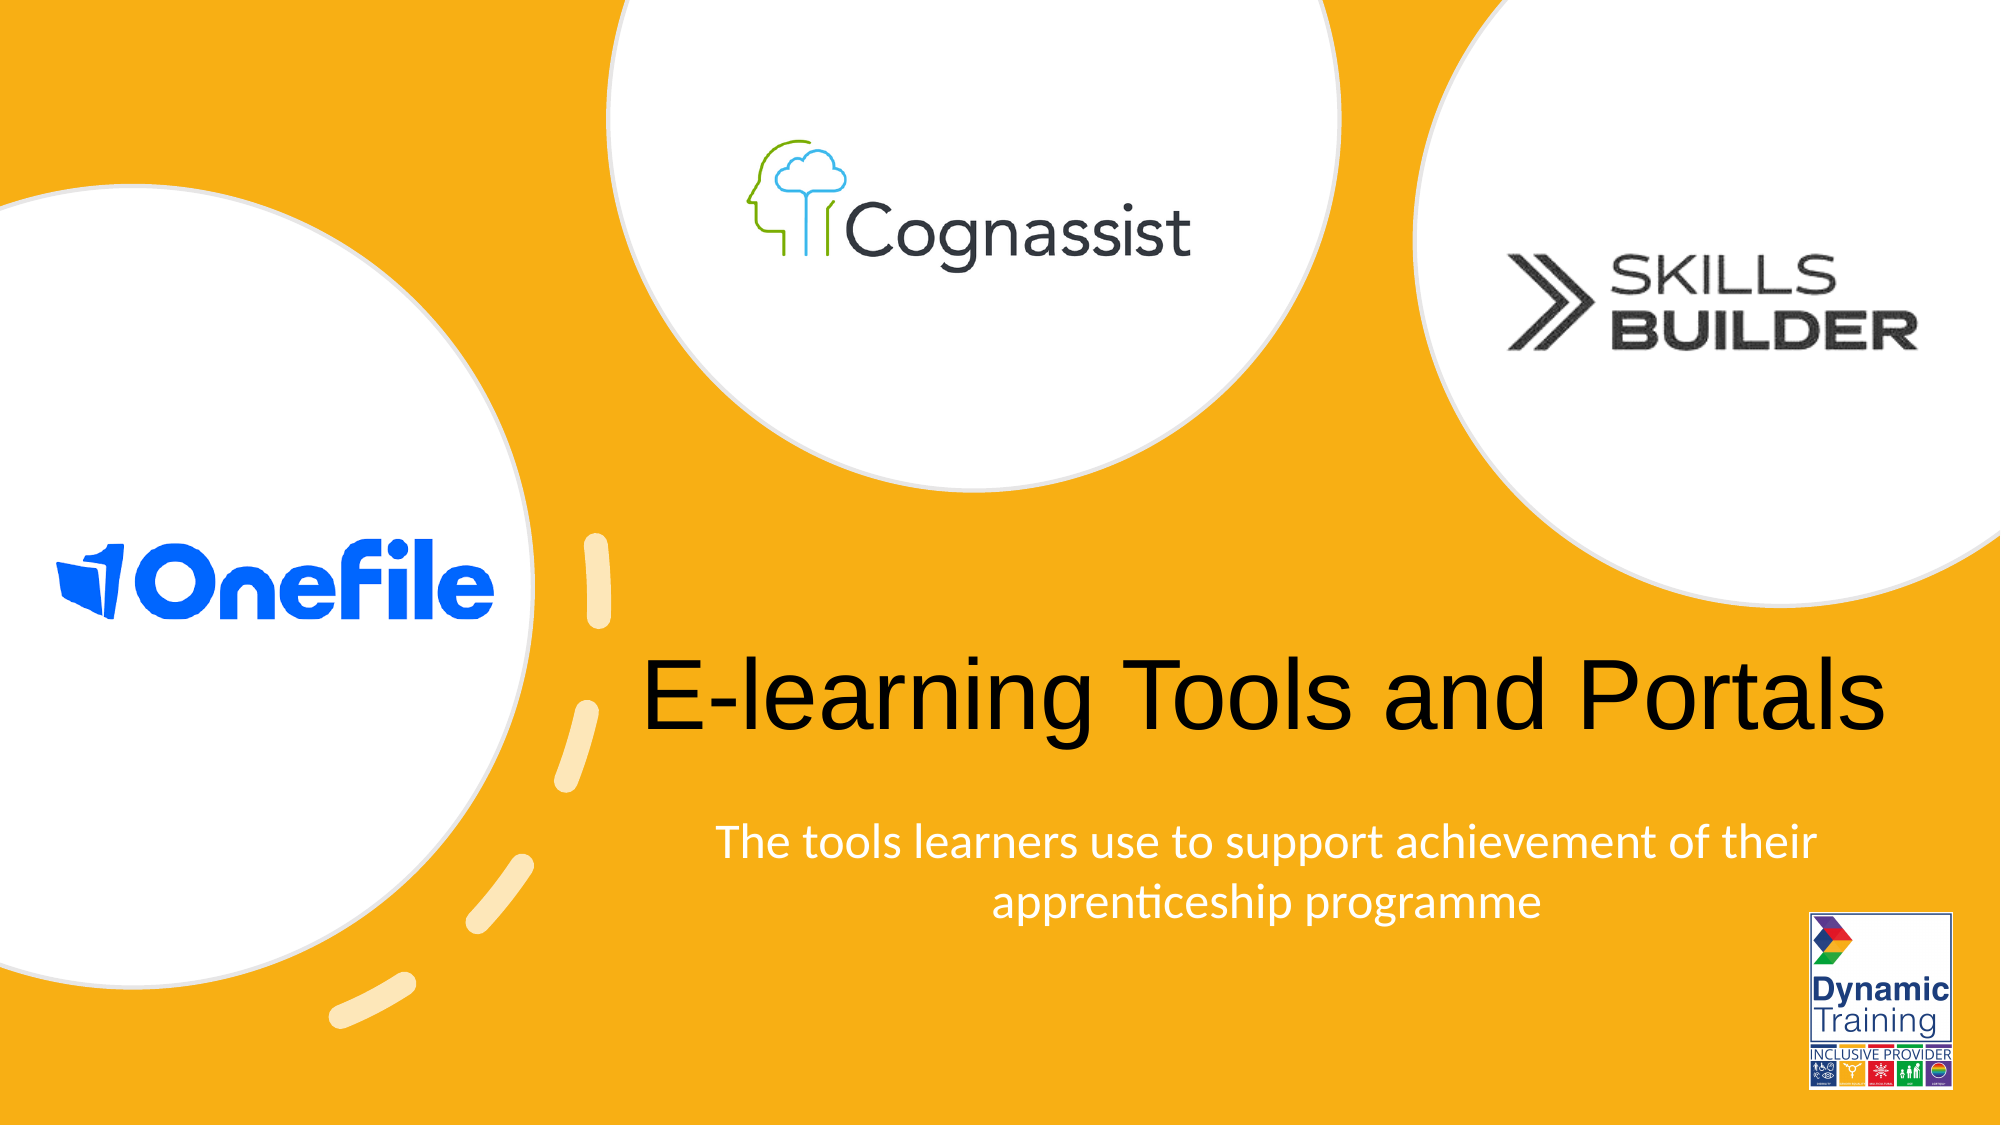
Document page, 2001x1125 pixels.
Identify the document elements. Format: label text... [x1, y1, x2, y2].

picture [54, 538, 495, 620]
picture [1809, 912, 1953, 1090]
picture [671, 84, 1265, 328]
picture [1455, 218, 1951, 378]
title E-learning Tools and Portals [615, 619, 1914, 759]
subtitle The tools learners use to support achievement of their apprenticeship programme [647, 800, 1887, 906]
